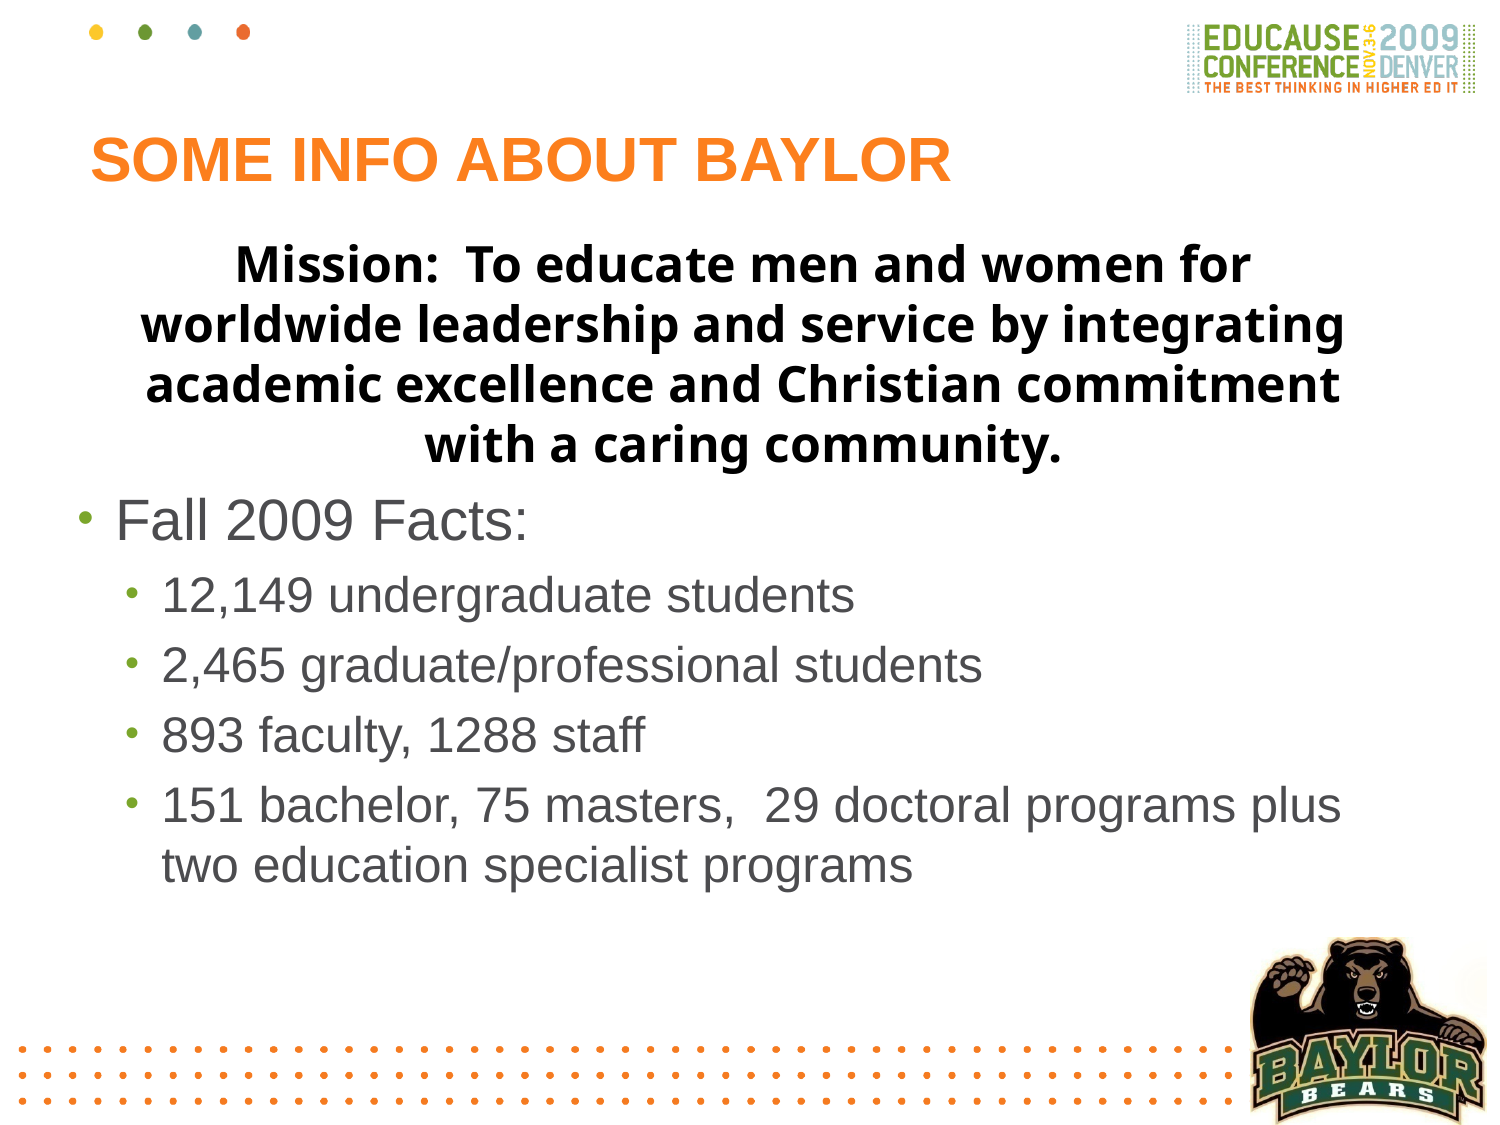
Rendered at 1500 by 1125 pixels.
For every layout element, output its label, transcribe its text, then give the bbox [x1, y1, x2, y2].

text_box Mission: To educate men and women for worldwide leadership and service by integrating academic excellence and Christian commitment with a caring community. [112, 224, 1375, 540]
picture [1187, 24, 1475, 93]
title Some Info about Baylor [75, 62, 1450, 250]
picture [12, 937, 1500, 1125]
picture [89, 24, 250, 40]
list Fall 2009 Facts: 12,149 undergraduate students 2,465 graduate/professional students 893 faculty, 1288 staff 151 bachelor, 75 masters, 29 doctoral programs plus two education specialist programs [62, 474, 1413, 1001]
